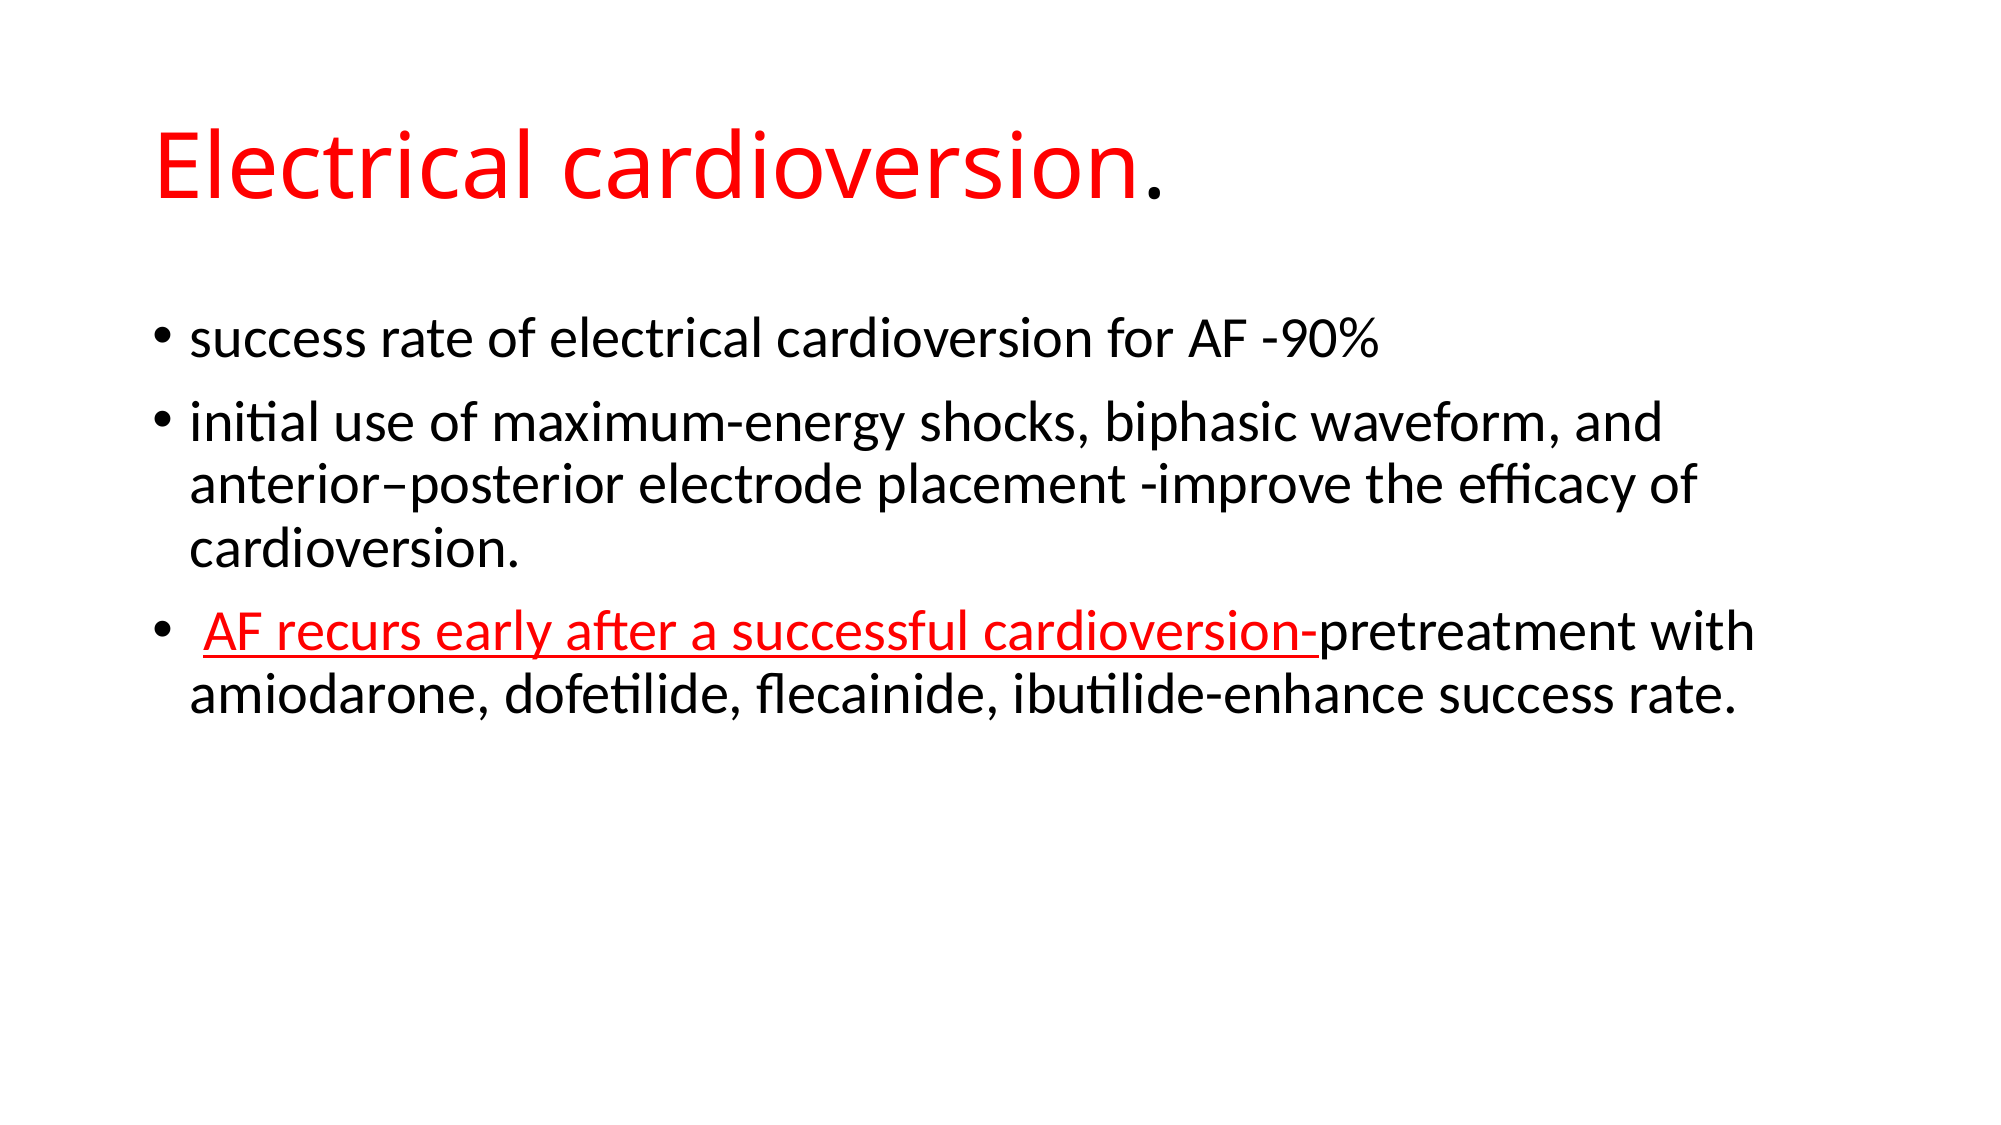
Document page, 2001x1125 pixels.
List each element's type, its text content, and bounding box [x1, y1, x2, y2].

list success rate of electrical cardioversion for AF -90% initial use of maximum-energy shocks, biphasic waveform, and anterior–posterior electrode placement -improve the efficacy of cardioversion. AF recurs early after a successful cardioversion-pretreatment with amiodarone, dofetilide, flecainide, ibutilide-enhance success rate. [137, 299, 1863, 1014]
title Electrical cardioversion. [137, 59, 1863, 278]
